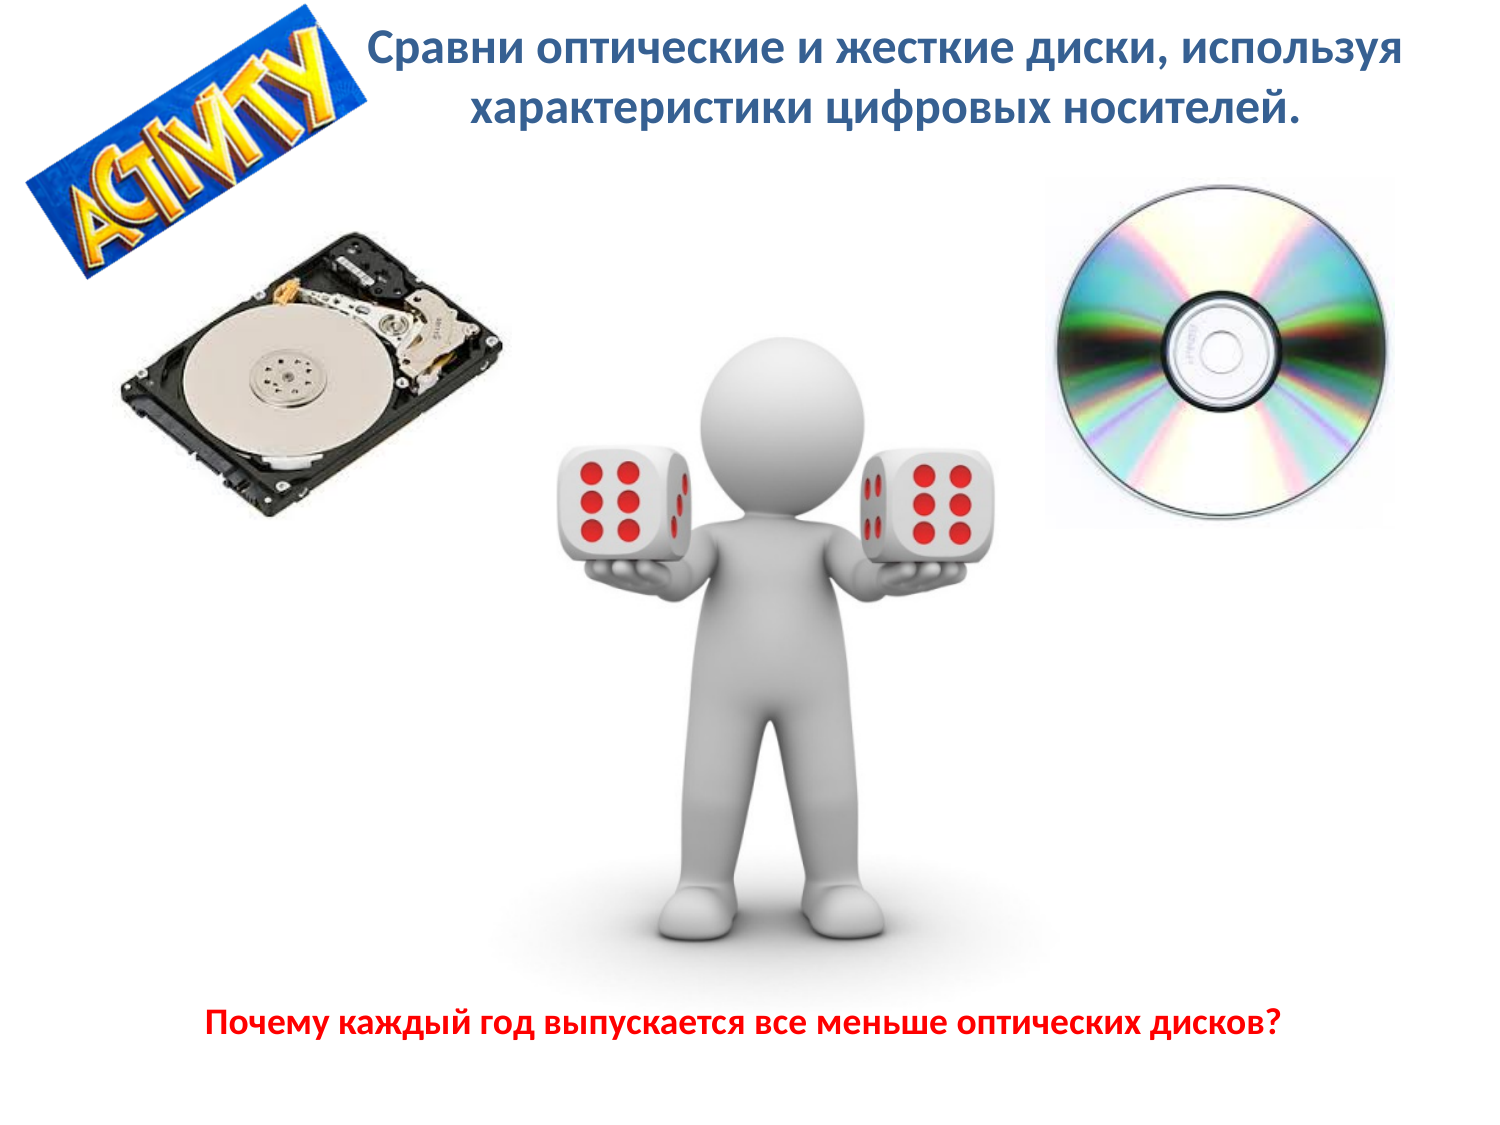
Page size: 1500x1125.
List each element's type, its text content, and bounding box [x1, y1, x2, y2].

picture [2, 0, 1396, 1041]
text_box Почему каждый год выпускается все меньше оптических дисков? [29, 989, 1459, 1051]
text_box Сравни оптические и жесткие диски, используя характеристики цифровых носителей. [310, 6, 1483, 143]
